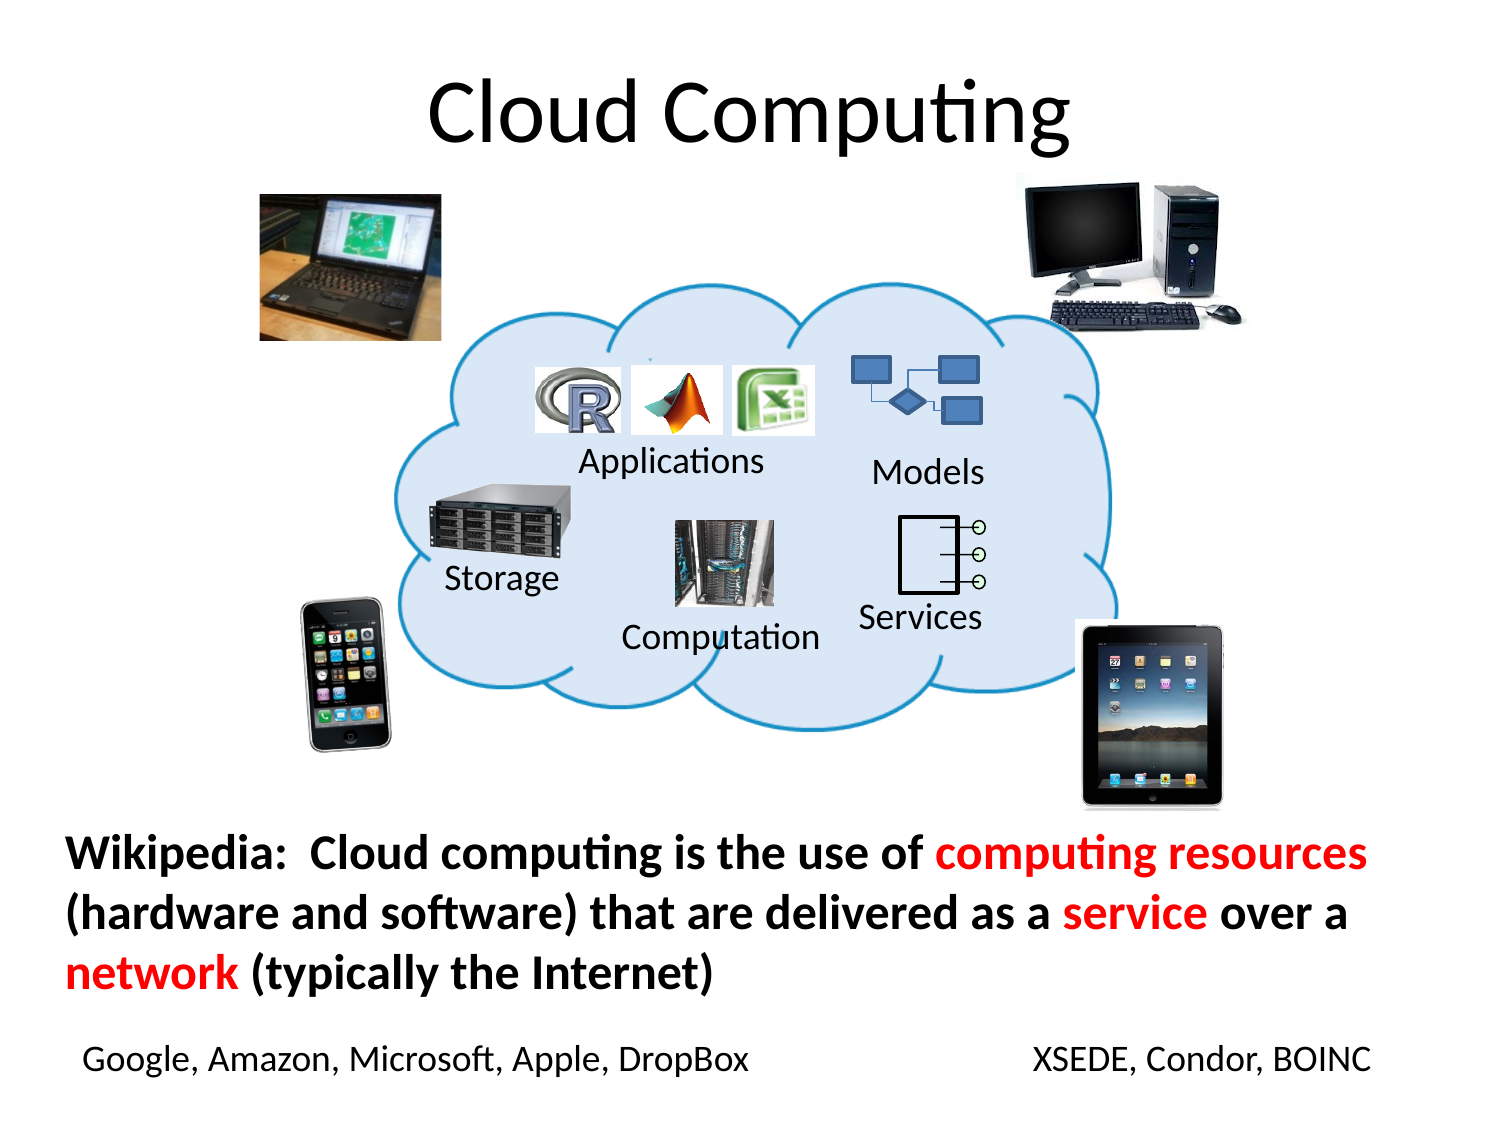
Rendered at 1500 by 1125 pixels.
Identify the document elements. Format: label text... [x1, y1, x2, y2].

text_box Wikipedia: Cloud computing is the use of computing resources (hardware and software) that are delivered as a service over a network (typically the Internet) [49, 812, 1463, 1008]
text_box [899, 516, 986, 594]
title Cloud Computing [75, 12, 1425, 200]
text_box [852, 357, 982, 424]
text_box XSEDE, Condor, BOINC [1018, 1026, 1387, 1086]
picture [259, 172, 1255, 812]
text_box Google, Amazon, Microsoft, Apple, DropBox [67, 1026, 765, 1086]
